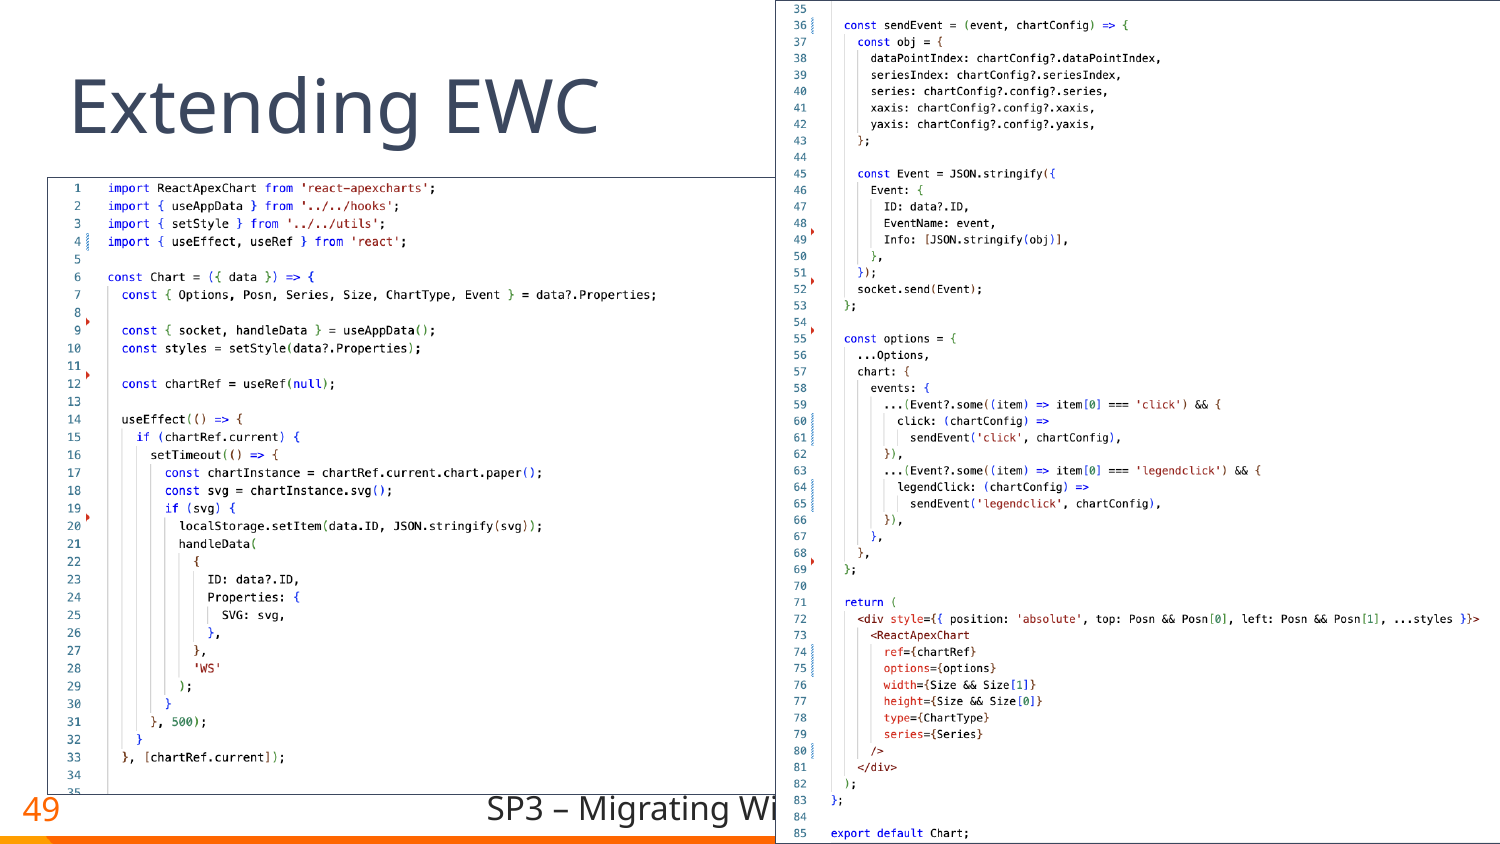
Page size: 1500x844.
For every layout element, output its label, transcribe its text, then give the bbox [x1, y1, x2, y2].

picture [0, 0, 1500, 844]
title Extending EWC [53, 43, 770, 157]
